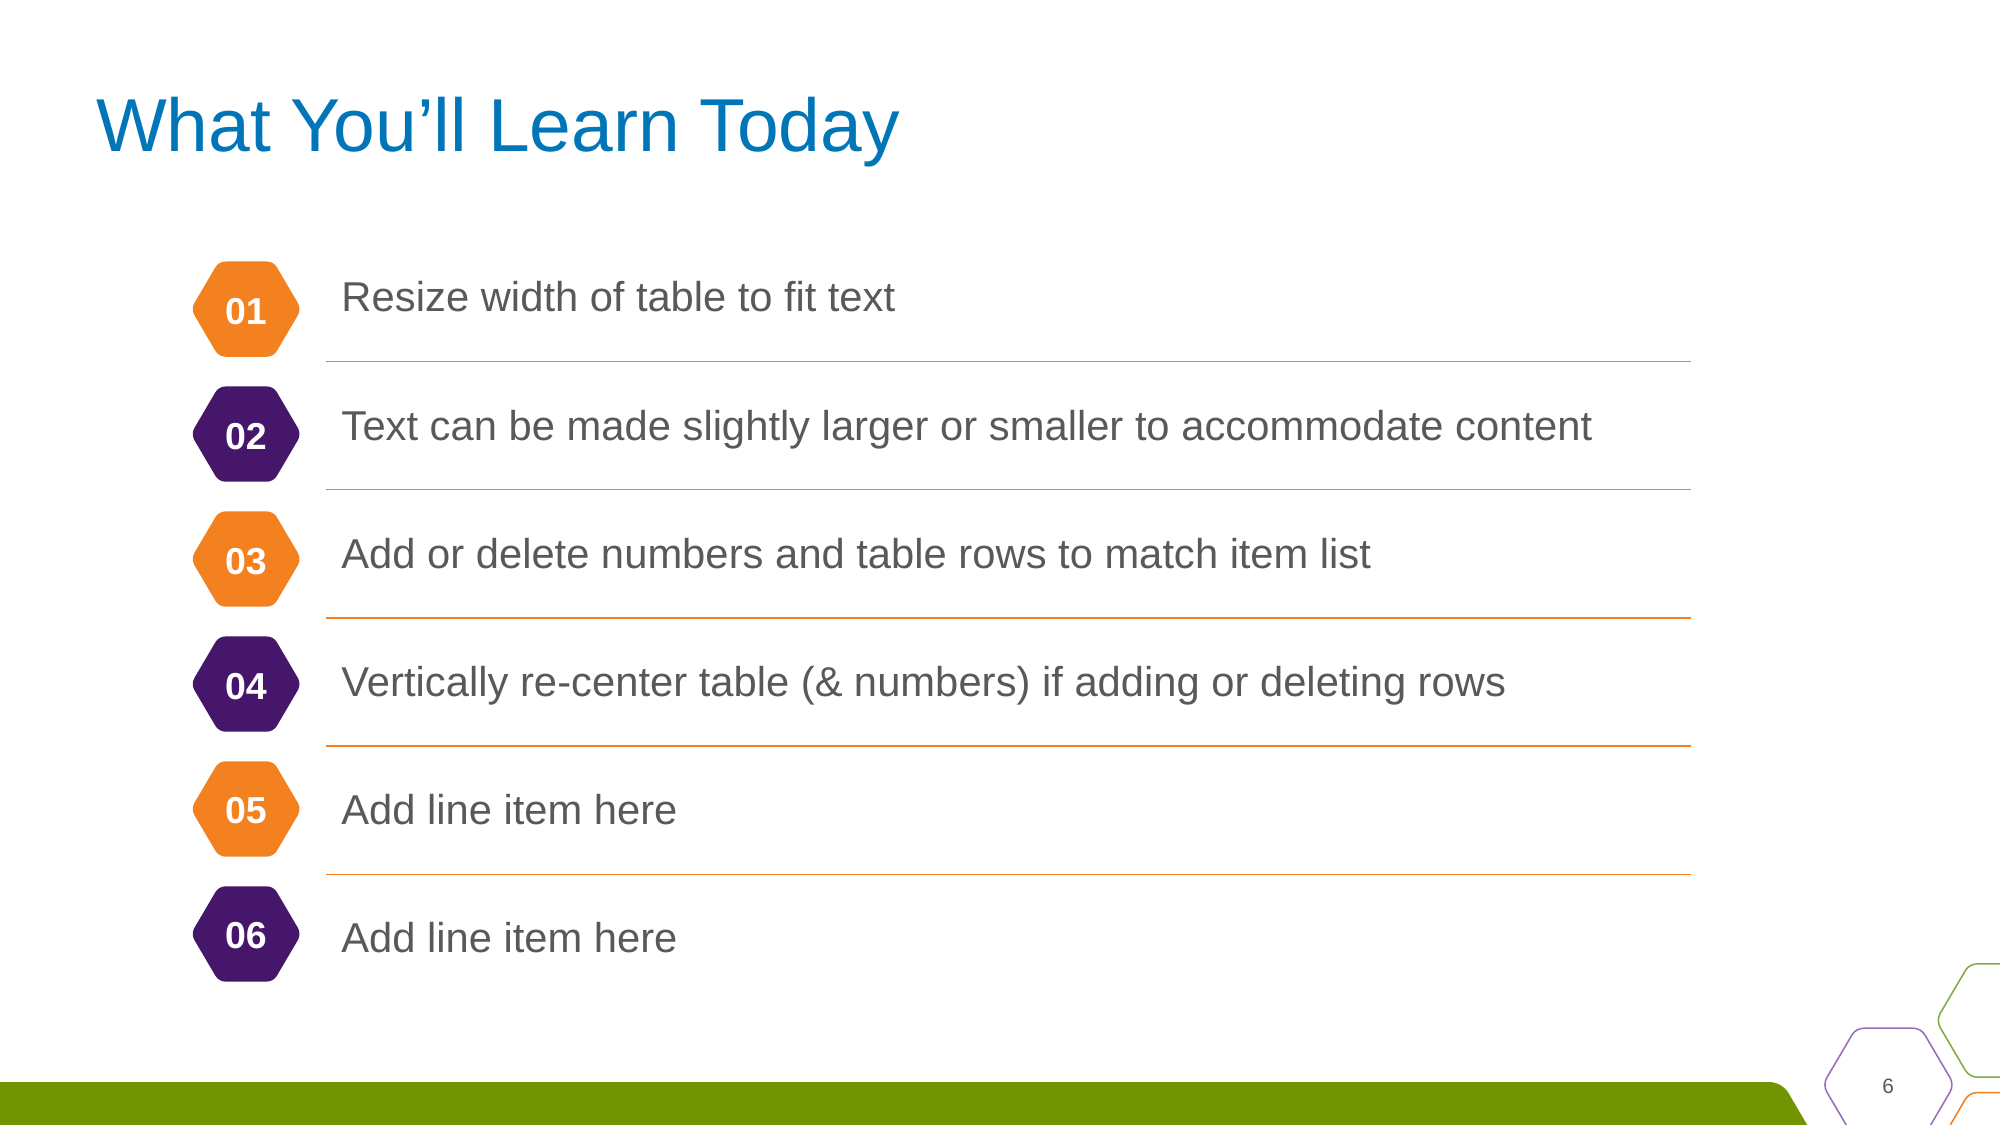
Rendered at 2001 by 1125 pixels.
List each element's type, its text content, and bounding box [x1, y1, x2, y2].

table_cell Vertically re-center table (& numbers) if adding or deleting rows [326, 619, 1691, 745]
table_cell Text can be made slightly larger or smaller to accommodate content [326, 362, 1691, 489]
table_header Resize width of table to fit text [326, 233, 1691, 361]
table_cell Add line item here [326, 747, 1691, 874]
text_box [192, 261, 300, 982]
table_cell Add or delete numbers and table rows to match item list [326, 490, 1691, 617]
slide_number 6 [1826, 1067, 1950, 1103]
table_cell Add line item here [326, 875, 1691, 1002]
title What You’ll Learn Today [81, 75, 1919, 180]
